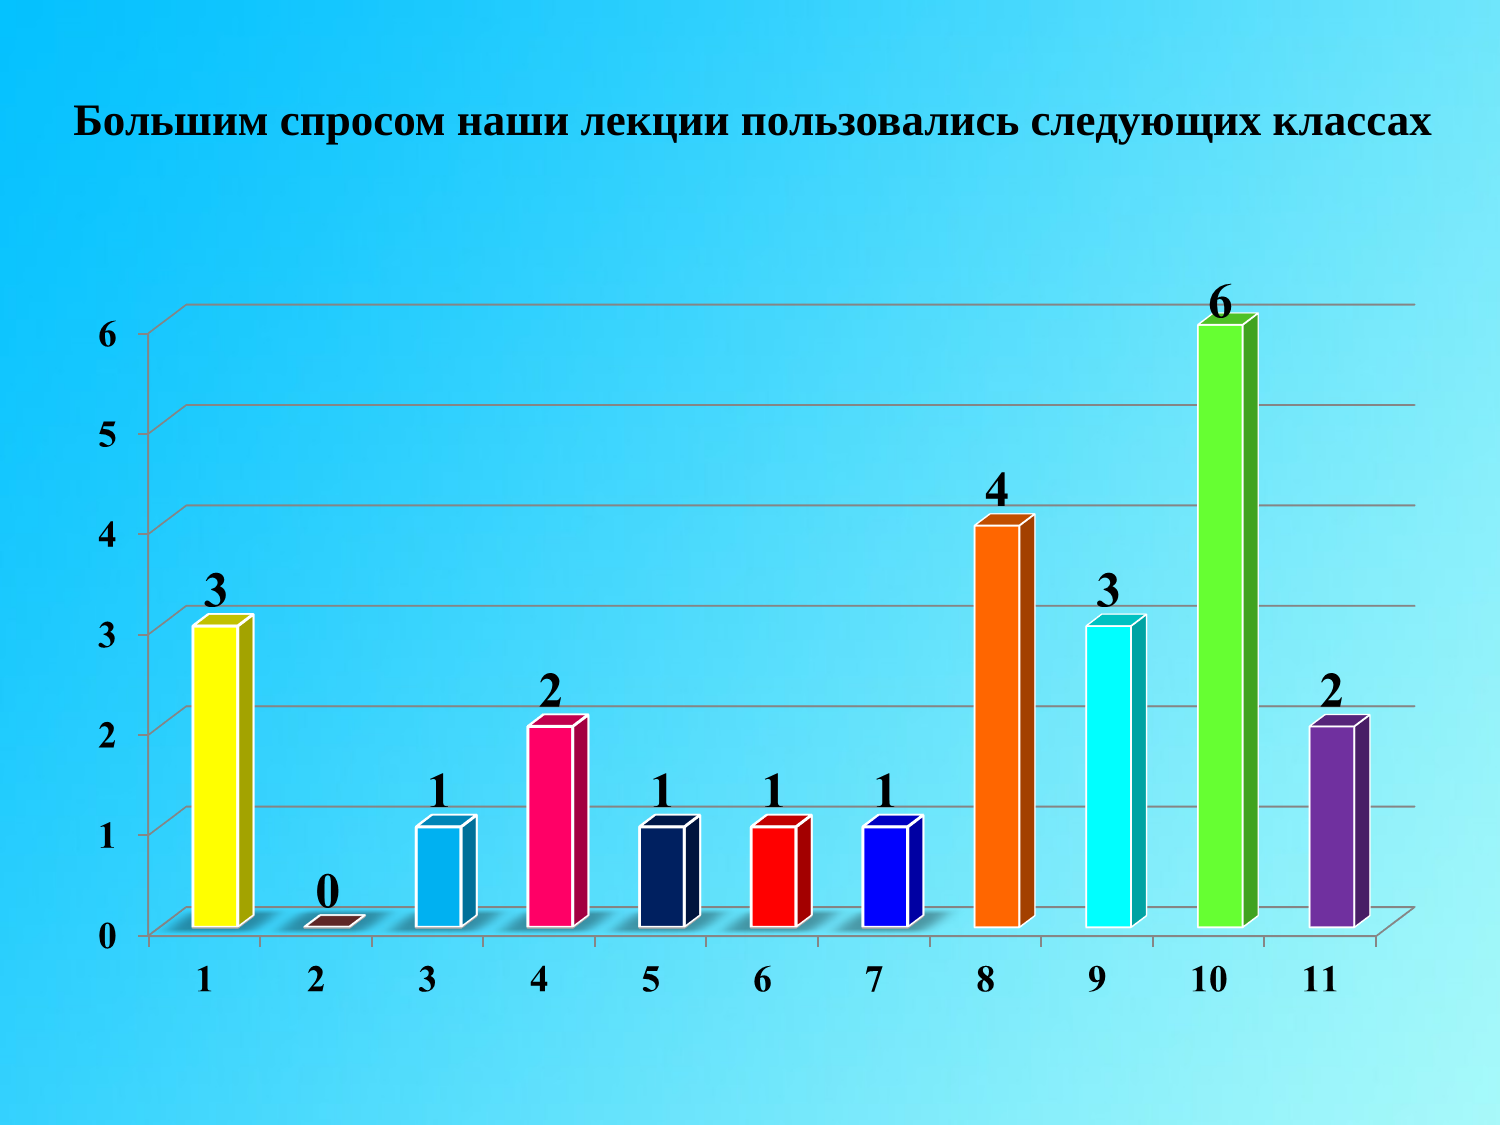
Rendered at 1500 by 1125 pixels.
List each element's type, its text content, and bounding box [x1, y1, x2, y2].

picture [0, 0, 1500, 1125]
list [56, 258, 1469, 1026]
title Большим спросом наши лекции пользовались следующих классах [53, 54, 1454, 180]
